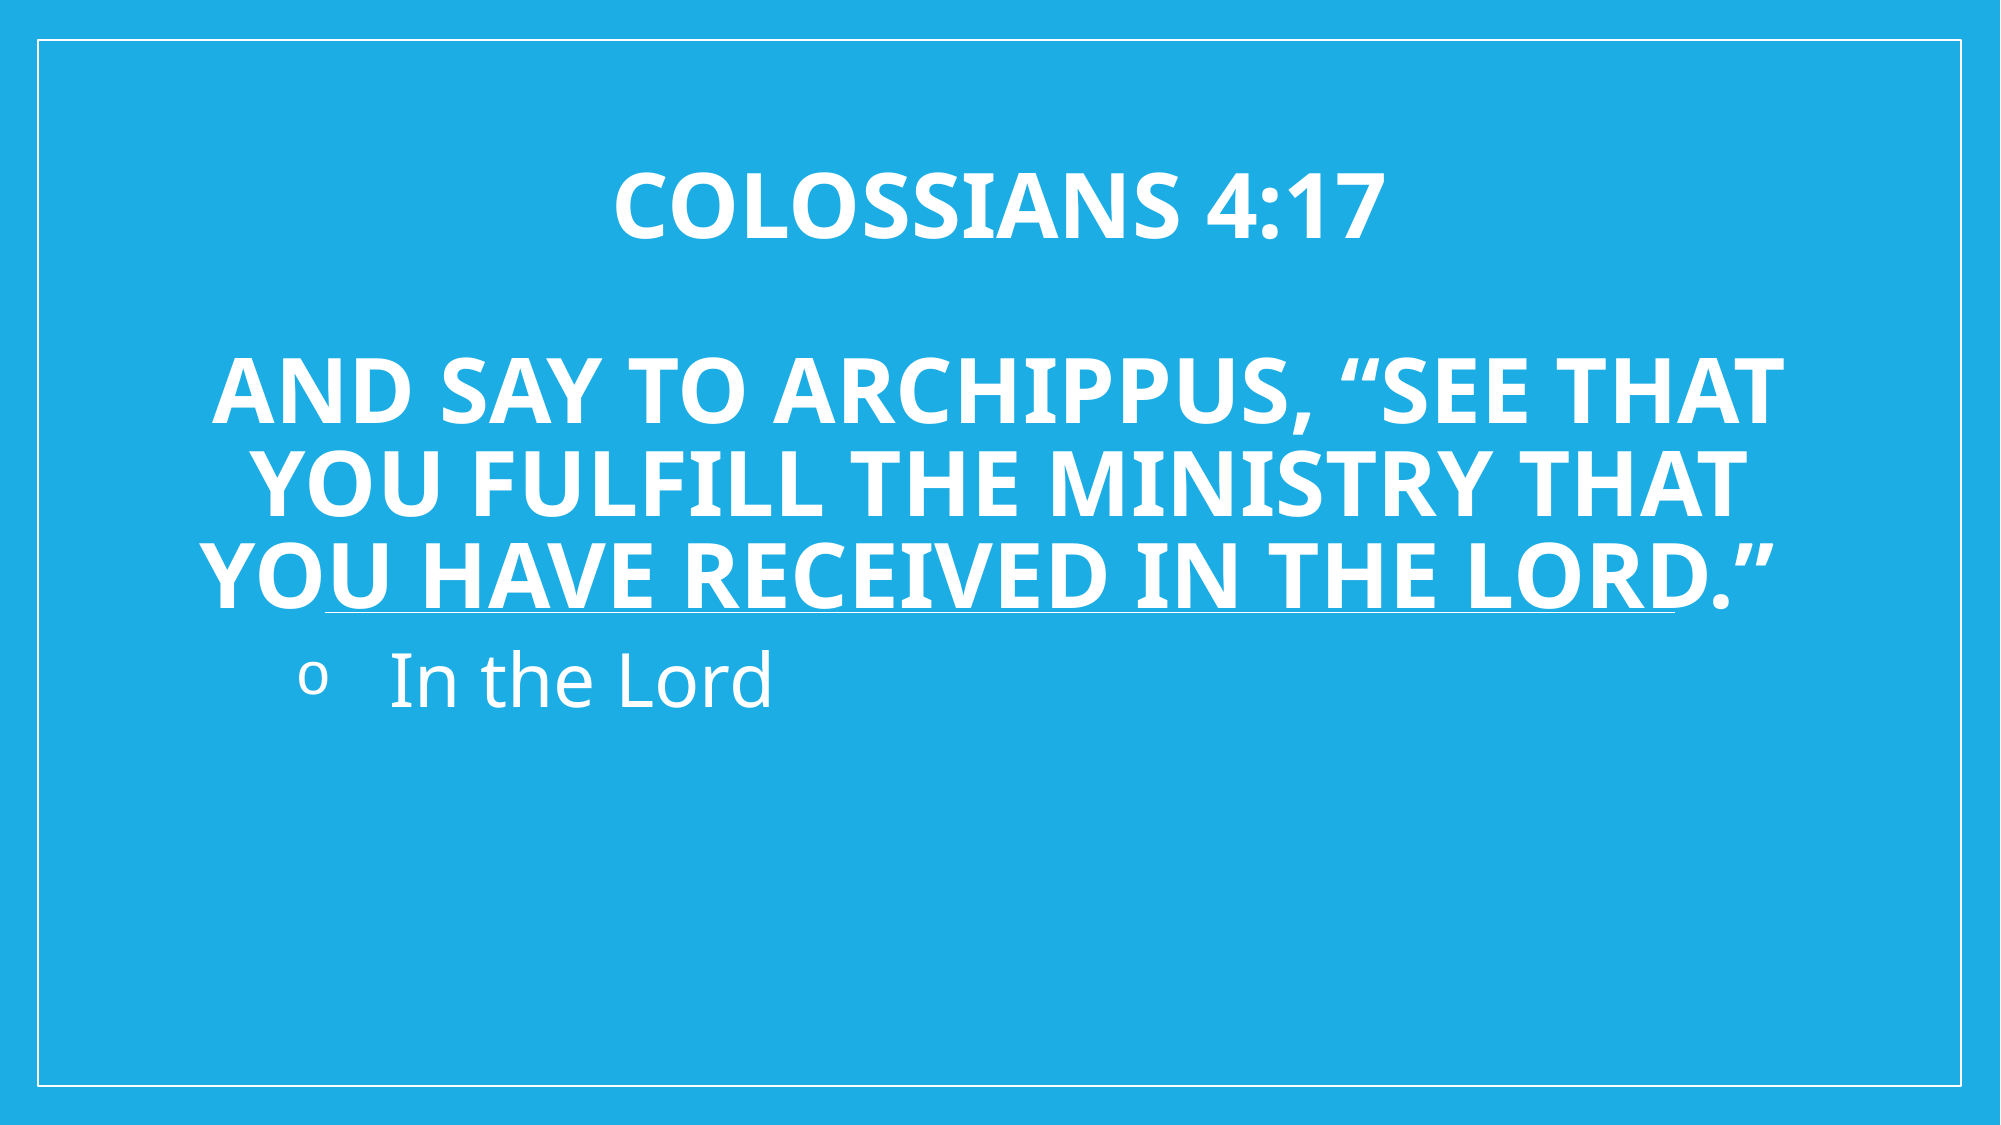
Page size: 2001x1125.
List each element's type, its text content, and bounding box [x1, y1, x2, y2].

subtitle In the Lord [280, 634, 1719, 863]
title Colossians 4:17 And say to Archippus, “See that you fulfill the ministry that you have received in the Lord.” [182, 154, 1818, 635]
